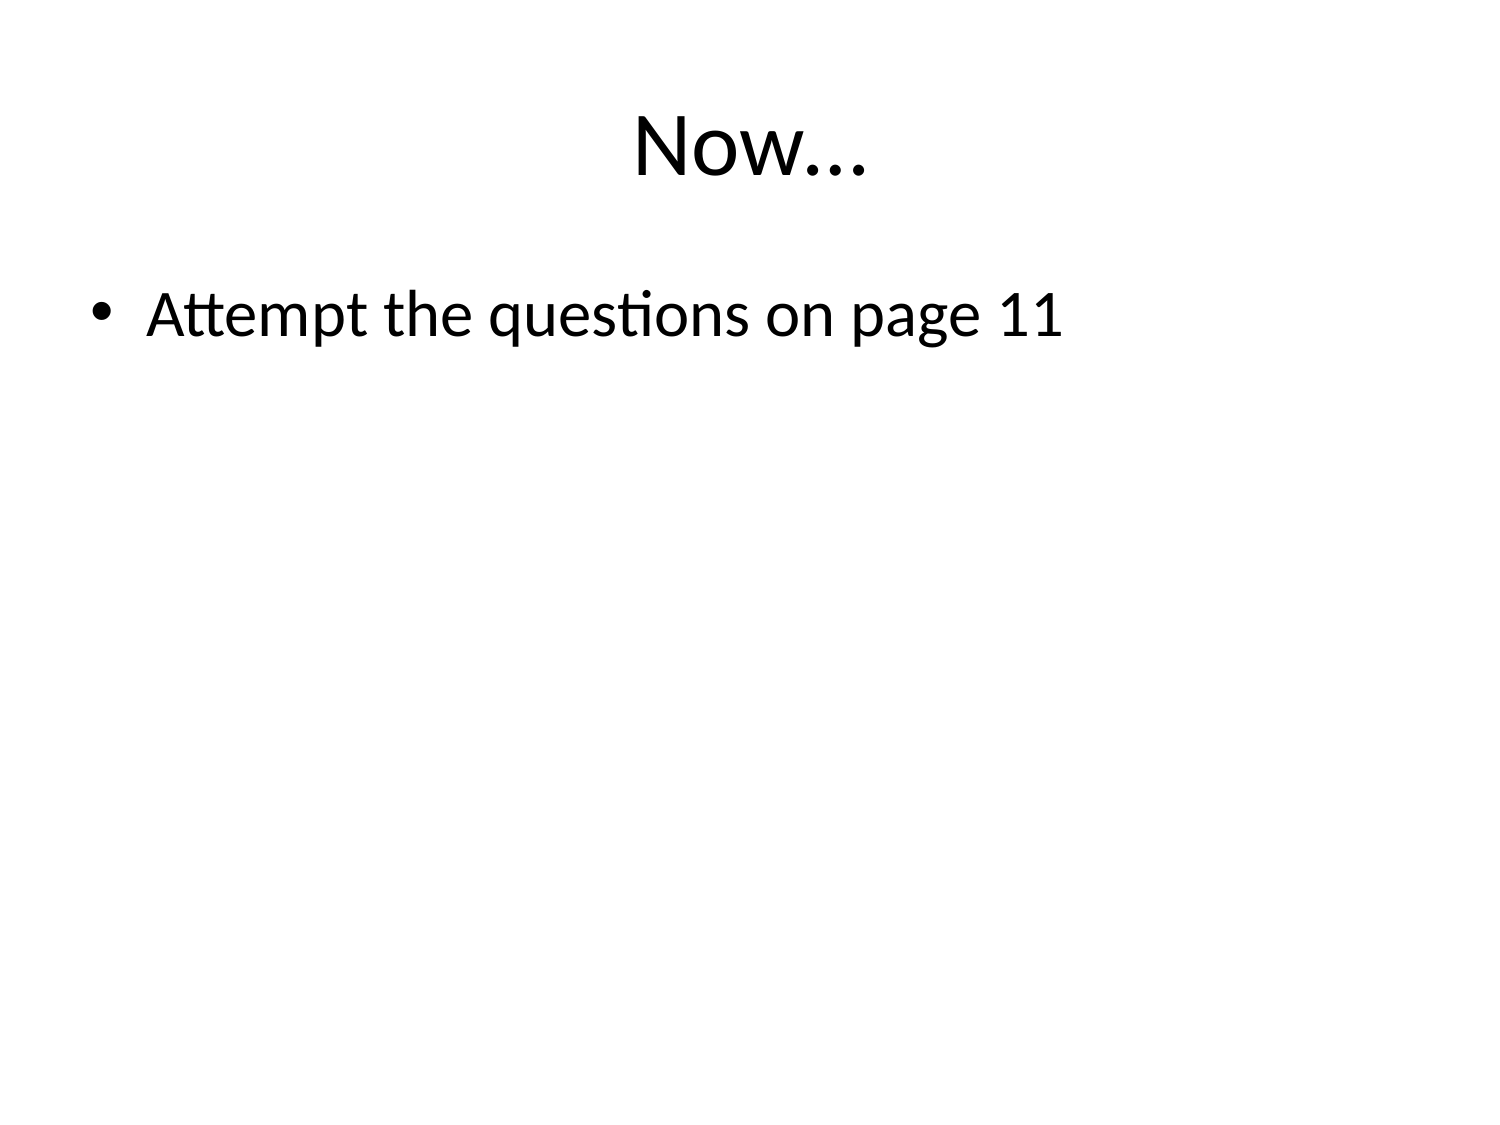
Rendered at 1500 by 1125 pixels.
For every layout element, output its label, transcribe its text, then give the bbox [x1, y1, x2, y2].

list Attempt the questions on page 11 [75, 262, 1425, 1005]
title Now… [75, 45, 1425, 233]
